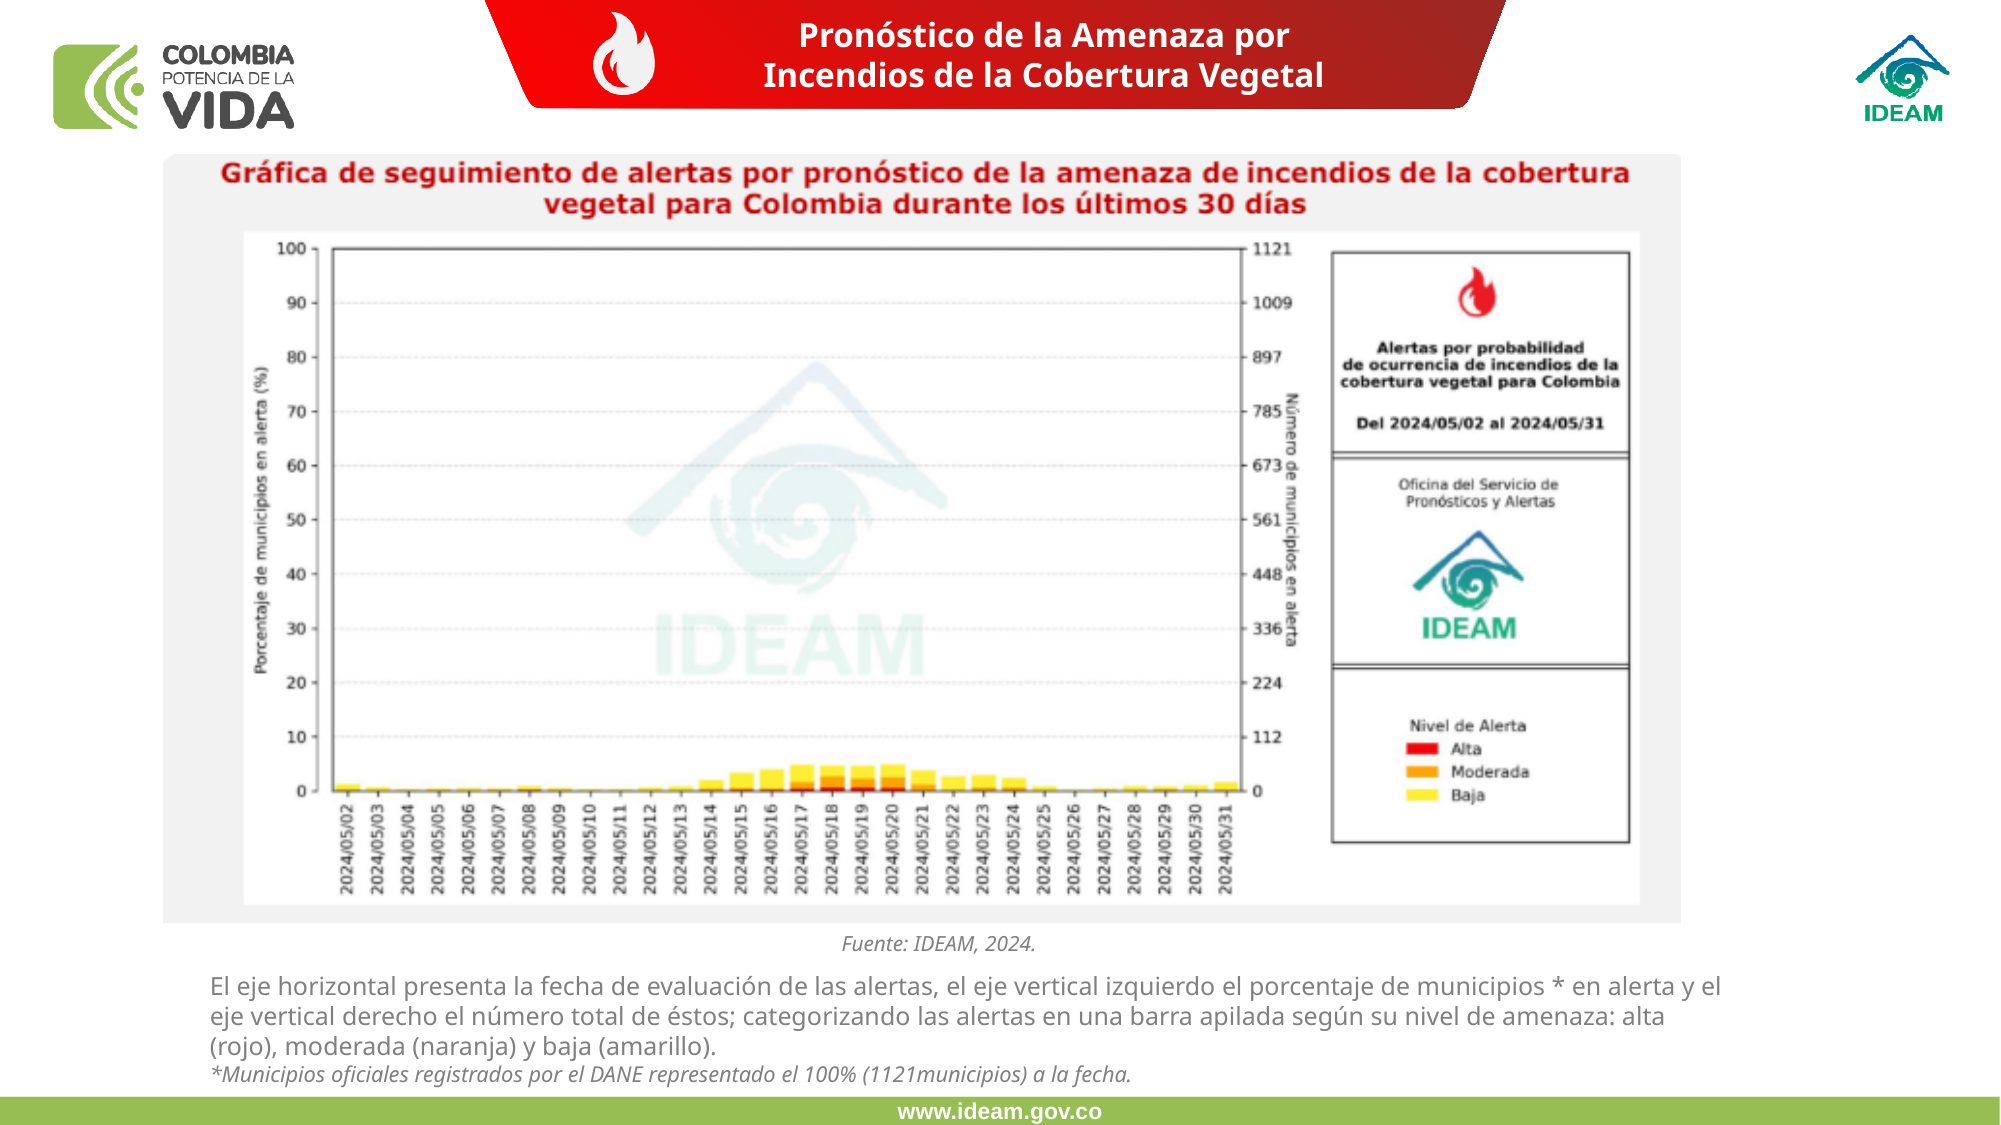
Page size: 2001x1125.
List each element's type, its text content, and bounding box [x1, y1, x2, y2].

picture [0, 0, 2000, 1125]
picture [593, 11, 654, 95]
text_box El eje horizontal presenta la fecha de evaluación de las alertas, el eje vertical izquierdo el porcentaje de municipios * en alerta y el eje vertical derecho el número total de éstos; categorizando las alertas en una barra apilada según su nivel de amenaza: alta (rojo), moderada (naranja) y baja (amarillo). *Municipios oficiales registrados por el DANE representado el 100% (1121municipios) a la fecha. [195, 963, 1741, 1095]
text_box Fuente: IDEAM, 2024. [826, 923, 1206, 963]
